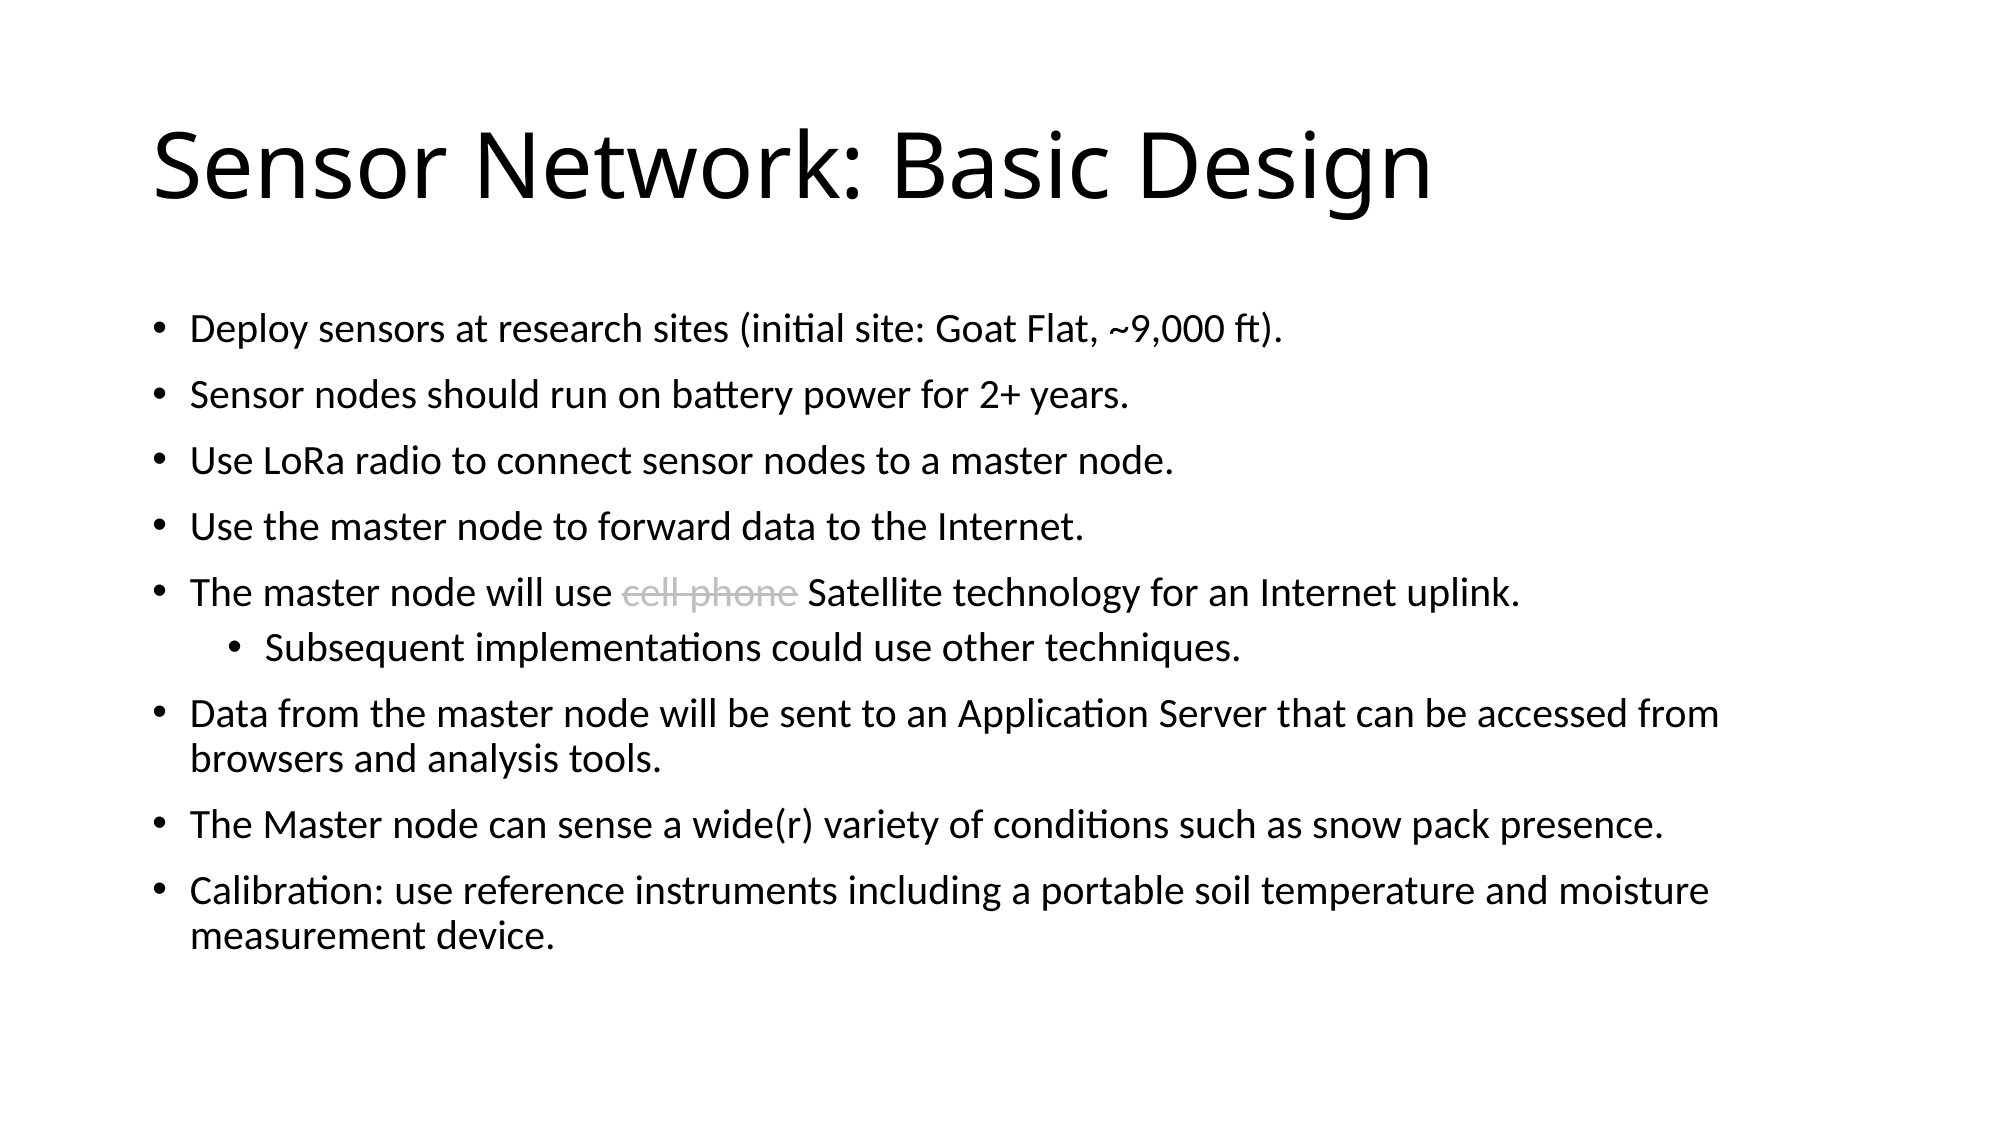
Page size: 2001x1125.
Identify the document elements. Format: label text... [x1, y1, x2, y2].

list Deploy sensors at research sites (initial site: Goat Flat, ~9,000 ft). Sensor nodes should run on battery power for 2+ years. Use LoRa radio to connect sensor nodes to a master node. Use the master node to forward data to the Internet. The master node will use cell phone Satellite technology for an Internet uplink. Subsequent implementations could use other techniques. Data from the master node will be sent to an Application Server that can be accessed from browsers and analysis tools. The Master node can sense a wide(r) variety of conditions such as snow pack presence. Calibration: use reference instruments including a portable soil temperature and moisture measurement device. [137, 299, 1863, 1014]
title Sensor Network: Basic Design [137, 59, 1863, 278]
